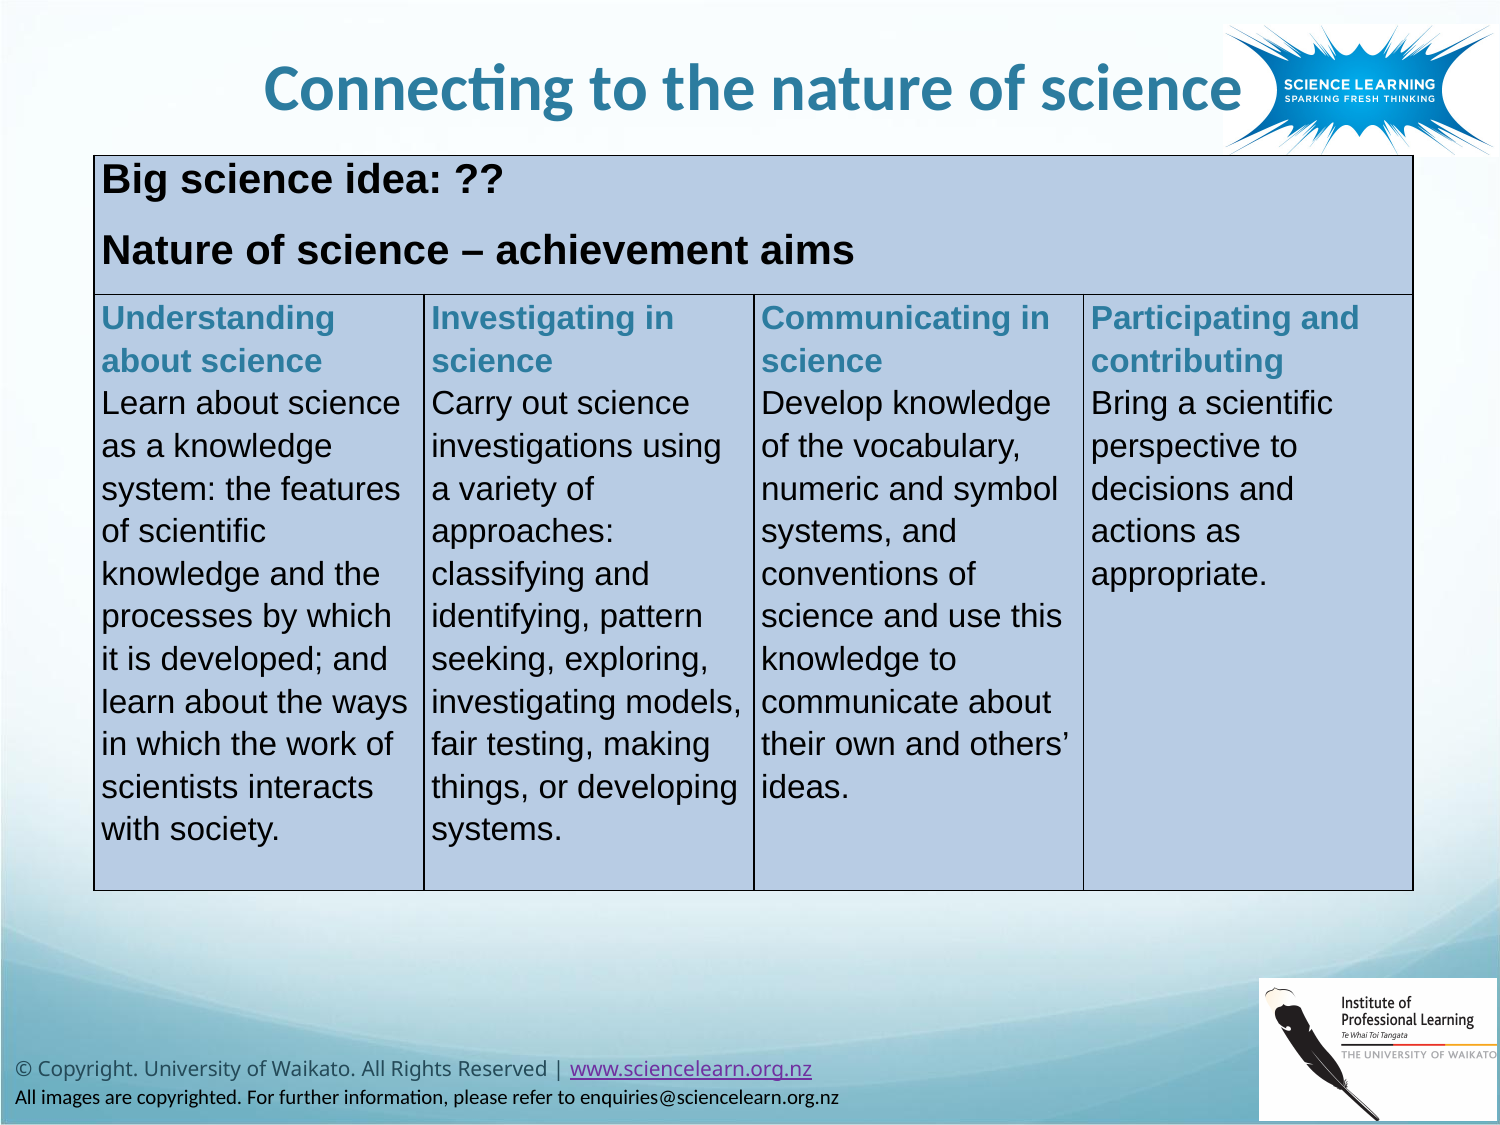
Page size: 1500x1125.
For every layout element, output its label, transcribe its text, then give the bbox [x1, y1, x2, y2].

table_header Big science idea: ?? Nature of science – achievement aims [95, 156, 1412, 294]
table_cell Investigating in science Carry out science investigations using a variety of approaches: classifying and identifying, pattern seeking, exploring, investigating models, fair testing, making things, or developing systems. [425, 295, 753, 890]
picture [0, 0, 1500, 1125]
table_cell Communicating in science Develop knowledge of the vocabulary, numeric and symbol systems, and conventions of science and use this knowledge to communicate about their own and others’ ideas. [755, 295, 1083, 890]
table_cell Understanding about science Learn about science as a knowledge system: the features of scientific knowledge and the processes by which it is developed; and learn about the ways in which the work of scientists interacts with society. [95, 295, 423, 890]
title Connecting to the nature of science [94, 33, 1414, 139]
table_cell Participating and contributing Bring a scientific perspective to decisions and actions as appropriate. [1084, 295, 1412, 890]
text_box © Copyright. University of Waikato. All Rights Reserved | www.sciencelearn.org.nz All images are copyrighted. For further information, please refer to enquiries@sciencelearn.org.nz [0, 1065, 908, 1125]
